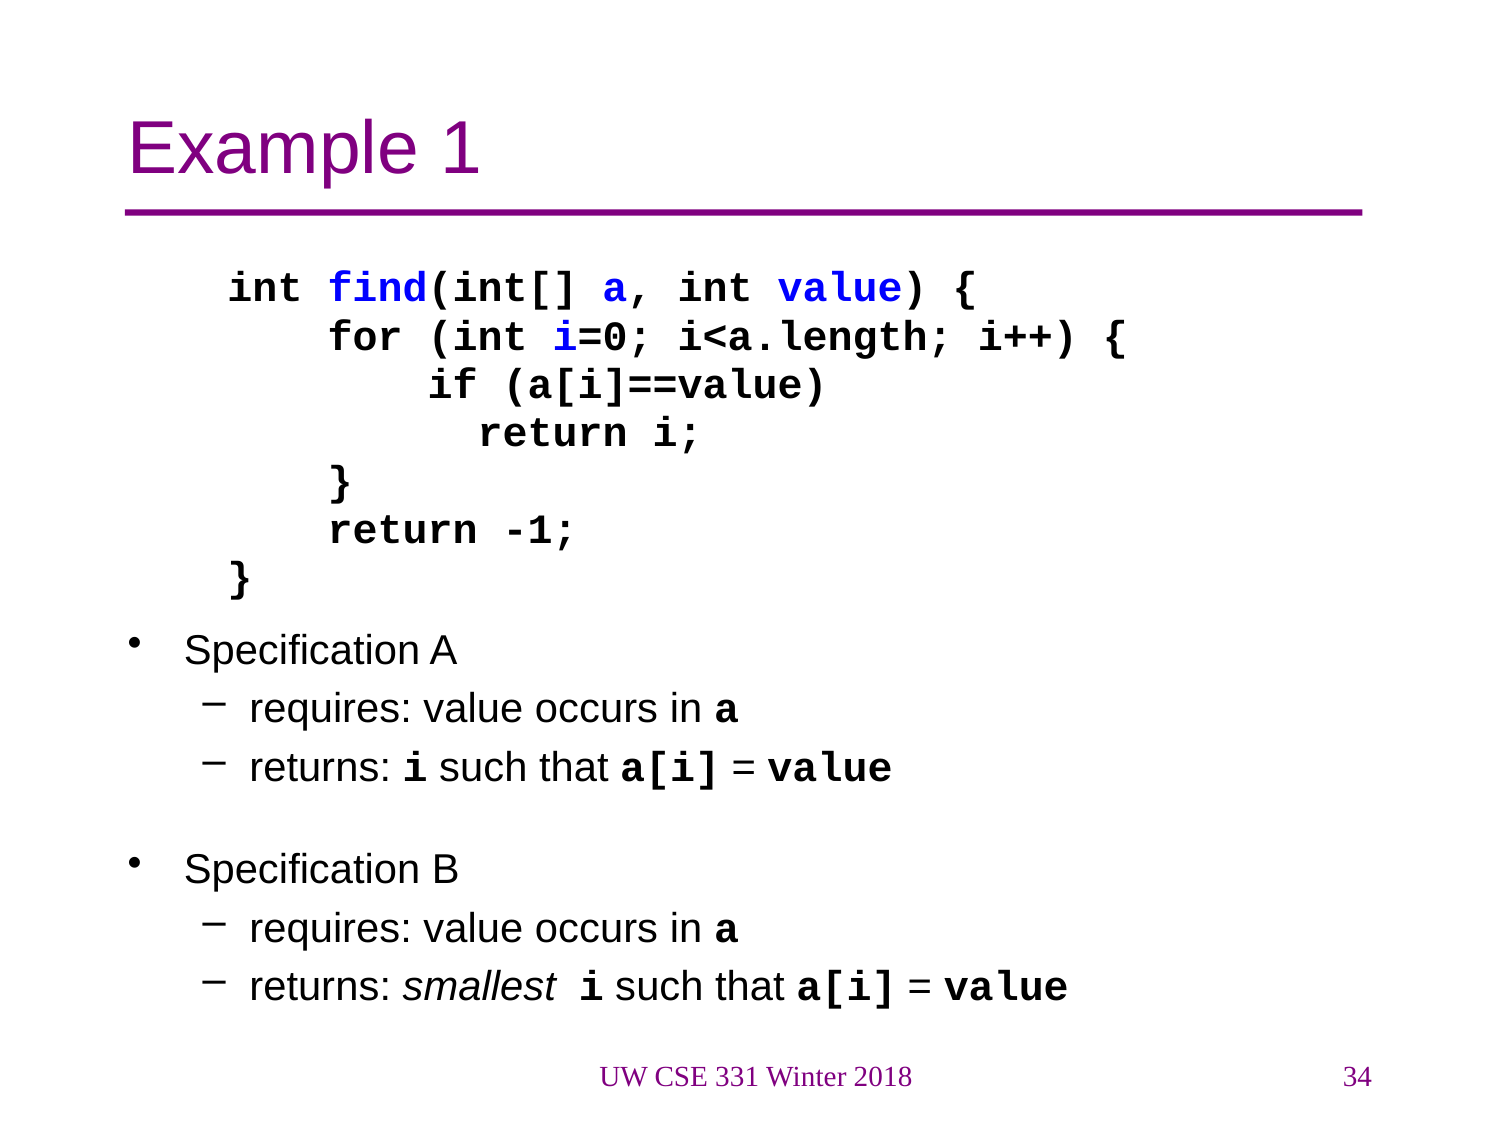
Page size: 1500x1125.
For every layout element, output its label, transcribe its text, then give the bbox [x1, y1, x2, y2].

title Example 1 [112, 50, 1388, 238]
list int find(int[] a, int value) { for (int i=0; i<a.length; i++) { if (a[i]==value) return i; } return -1; } Specification A requires: value occurs in a returns: i such that a[i] = value Specification B requires: value occurs in a returns: smallest i such that a[i] = value [112, 262, 1388, 1000]
slide_number 34 [1074, 1049, 1388, 1125]
footer UW CSE 331 Winter 2018 [474, 1049, 1038, 1125]
